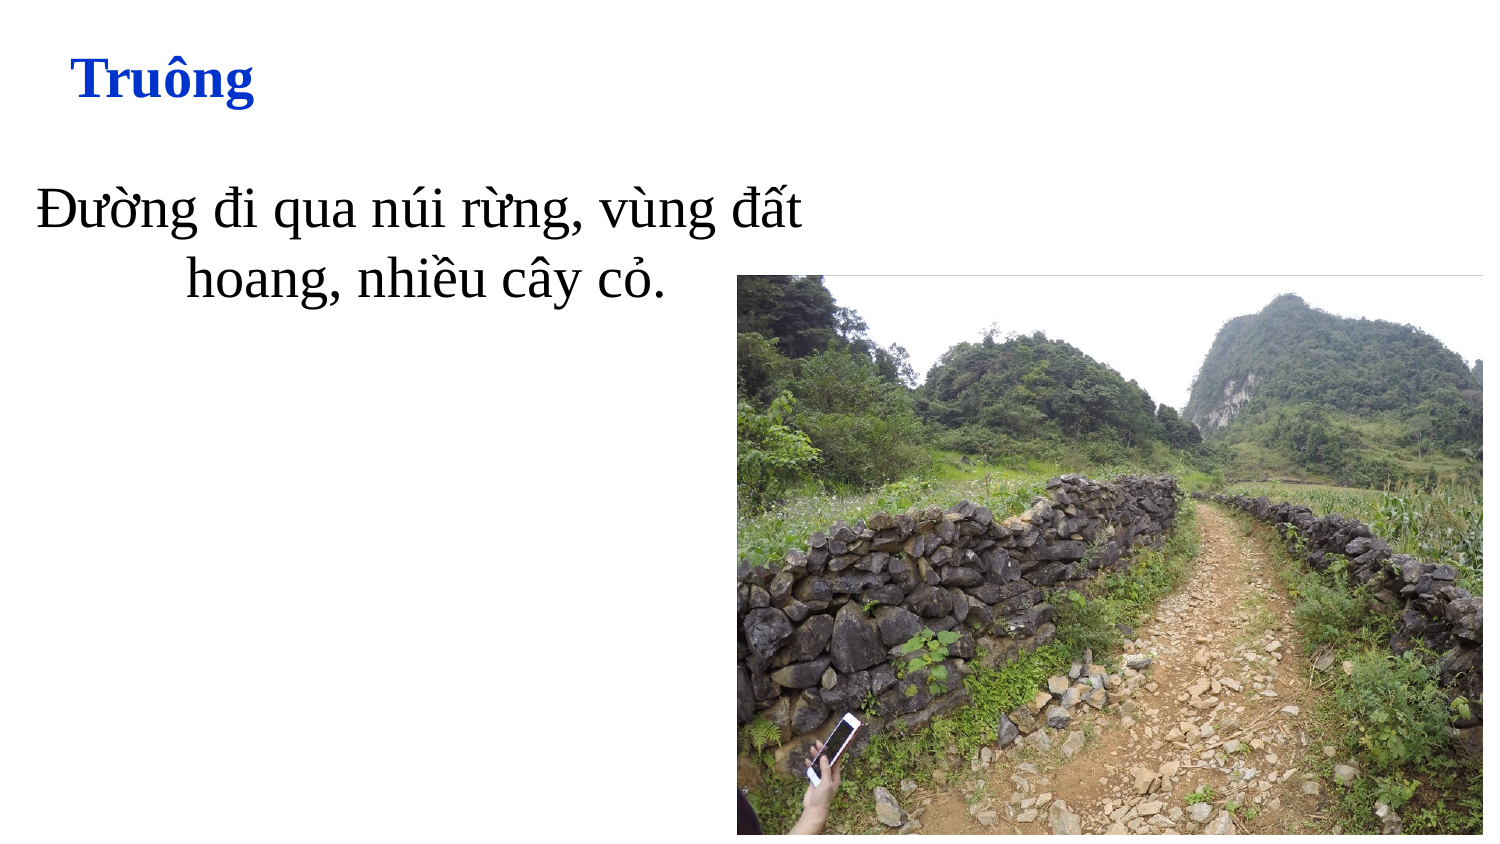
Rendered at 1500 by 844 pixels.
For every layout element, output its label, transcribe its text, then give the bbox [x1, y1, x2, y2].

text_box Đường đi qua núi rừng, vùng đất hoang, nhiều cây cỏ. [21, 161, 832, 317]
picture [737, 275, 1483, 835]
text_box Truông [55, 31, 270, 117]
